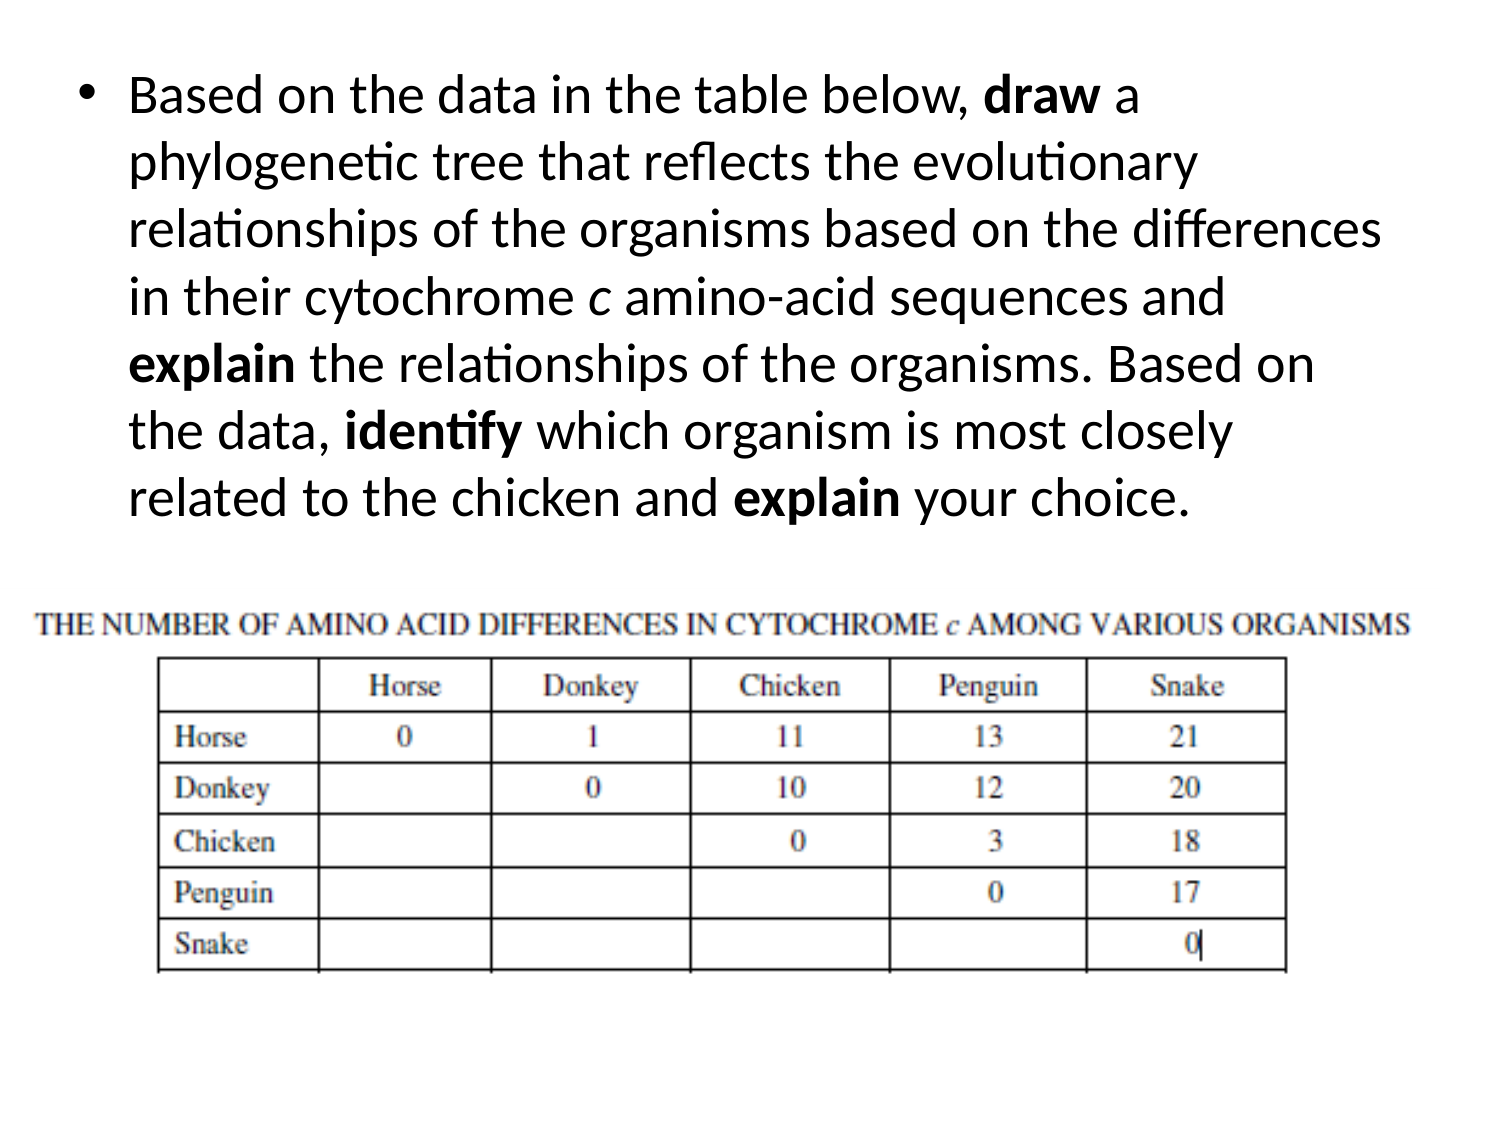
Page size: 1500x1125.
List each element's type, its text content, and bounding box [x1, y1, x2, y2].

list Based on the data in the table below, draw a phylogenetic tree that reflects the evolutionary relationships of the organisms based on the differences in their cytochrome c amino-acid sequences and explain the relationships of the organisms. Based on the data, identify which organism is most closely related to the chicken and explain your choice. [62, 50, 1413, 575]
picture [0, 587, 1441, 1008]
